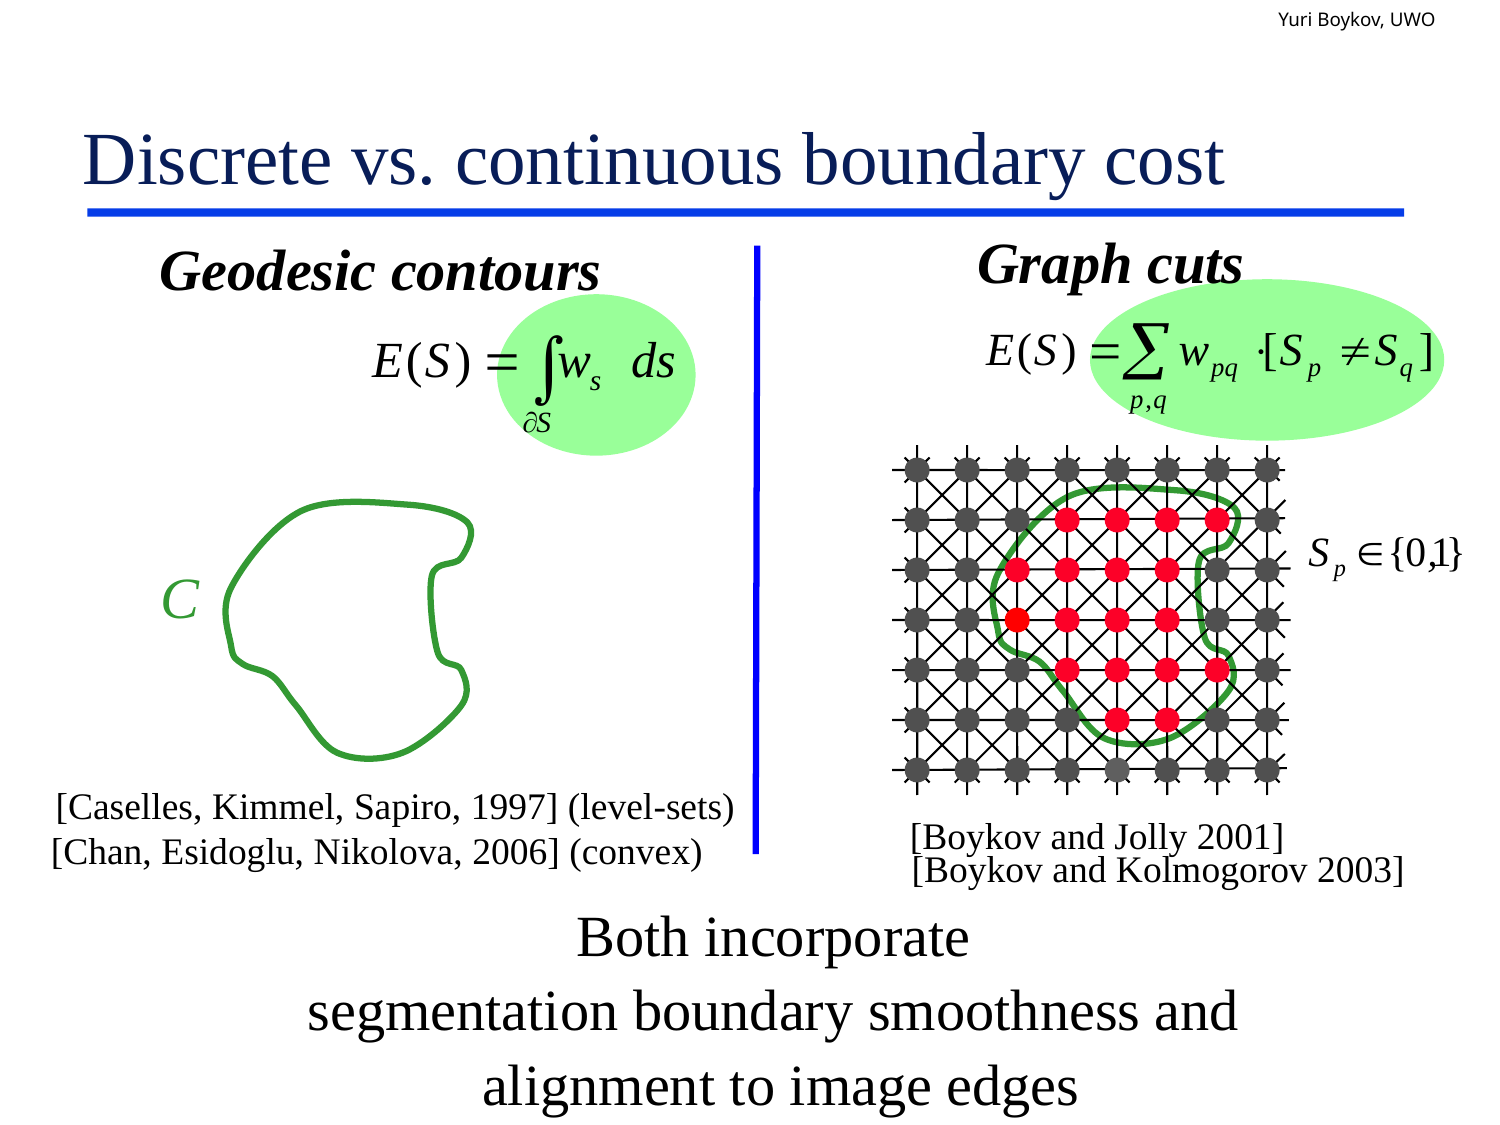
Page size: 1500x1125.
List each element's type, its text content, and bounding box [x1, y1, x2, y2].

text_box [0, 224, 772, 761]
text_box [891, 444, 1291, 796]
text_box Graph cuts [720, 217, 1500, 401]
text_box [Chan, Esidoglu, Nikolova, 2006] (convex) [36, 820, 719, 880]
text_box [Caselles, Kimmel, Sapiro, 1997] (level-sets) [40, 775, 751, 835]
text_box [1300, 523, 1472, 591]
text_box [Boykov and Kolmogorov 2003] [896, 837, 1420, 898]
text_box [977, 314, 1441, 423]
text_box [777, 278, 1445, 747]
list Both incorporate segmentation boundary smoothness and alignment to image edges [175, 898, 1387, 1116]
title Discrete vs. continuous boundary cost [67, 19, 1481, 208]
text_box [Boykov and Jolly 2001] [895, 804, 1300, 865]
